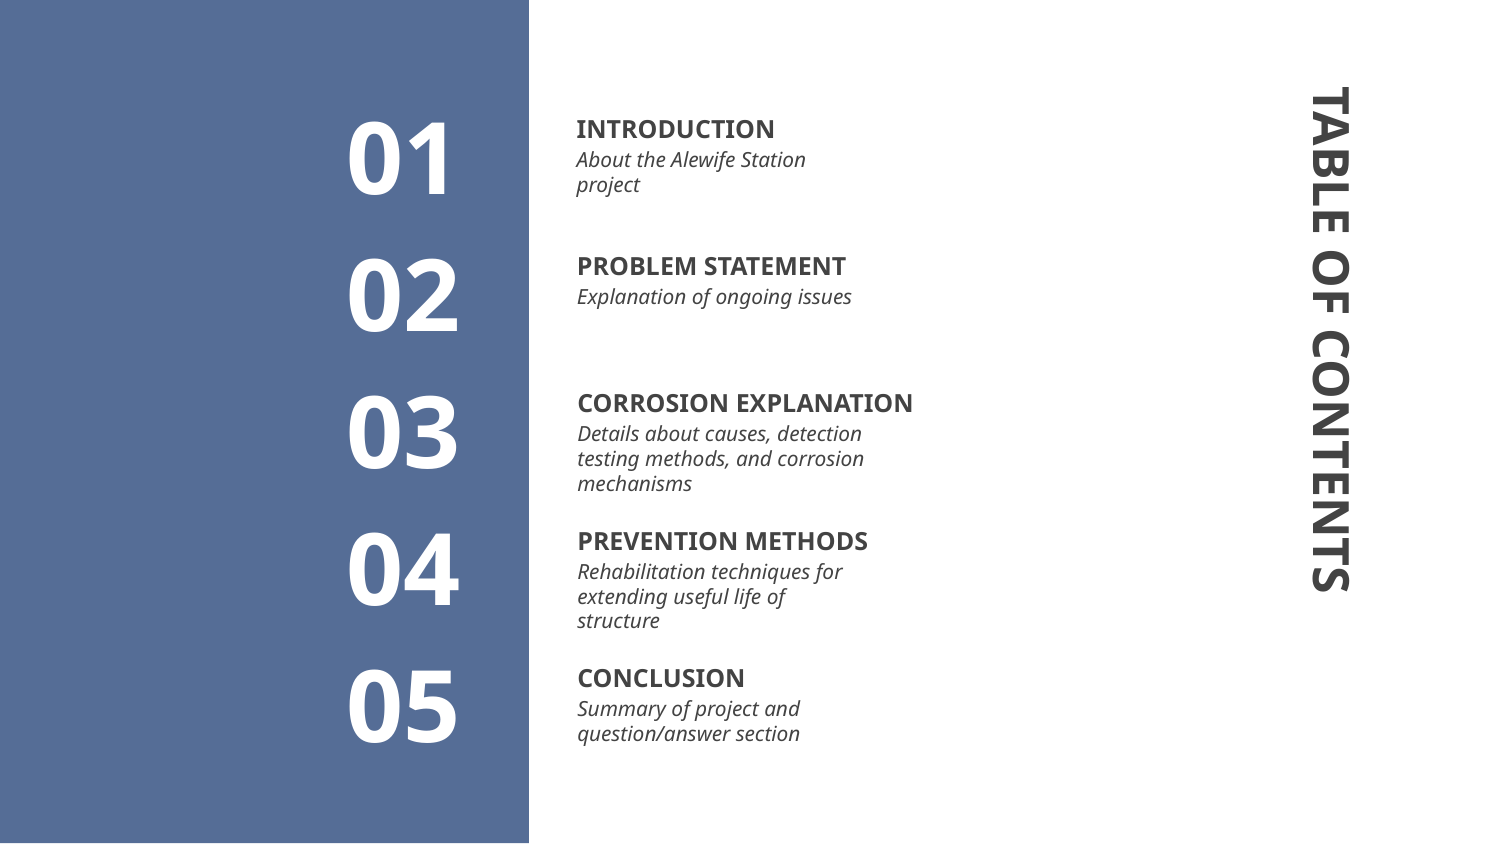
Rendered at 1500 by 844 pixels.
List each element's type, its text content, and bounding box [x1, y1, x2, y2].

title 04 [331, 518, 590, 613]
title 01 [331, 107, 618, 203]
subtitle Summary of project and question/answer section [562, 680, 876, 775]
subtitle Explanation of ongoing issues [561, 268, 887, 363]
title INTRODUCTION [561, 63, 932, 159]
title TABLE OF CONTENTS [1293, 71, 1374, 790]
subtitle Rehabilitation techniques for extending useful life of structure [590, 543, 876, 612]
title CONCLUSION [562, 612, 932, 708]
title PREVENTION METHODS [562, 475, 932, 571]
title CORROSION EXPLANATION [562, 338, 932, 433]
text_box [0, 0, 529, 844]
title 05 [331, 654, 590, 750]
subtitle Details about causes, detection testing methods, and corrosion mechanisms [590, 406, 945, 500]
title 02 [331, 244, 597, 339]
title PROBLEM STATEMENT [561, 200, 932, 296]
title 03 [331, 381, 590, 476]
subtitle About the Alewife Station project [618, 131, 875, 200]
